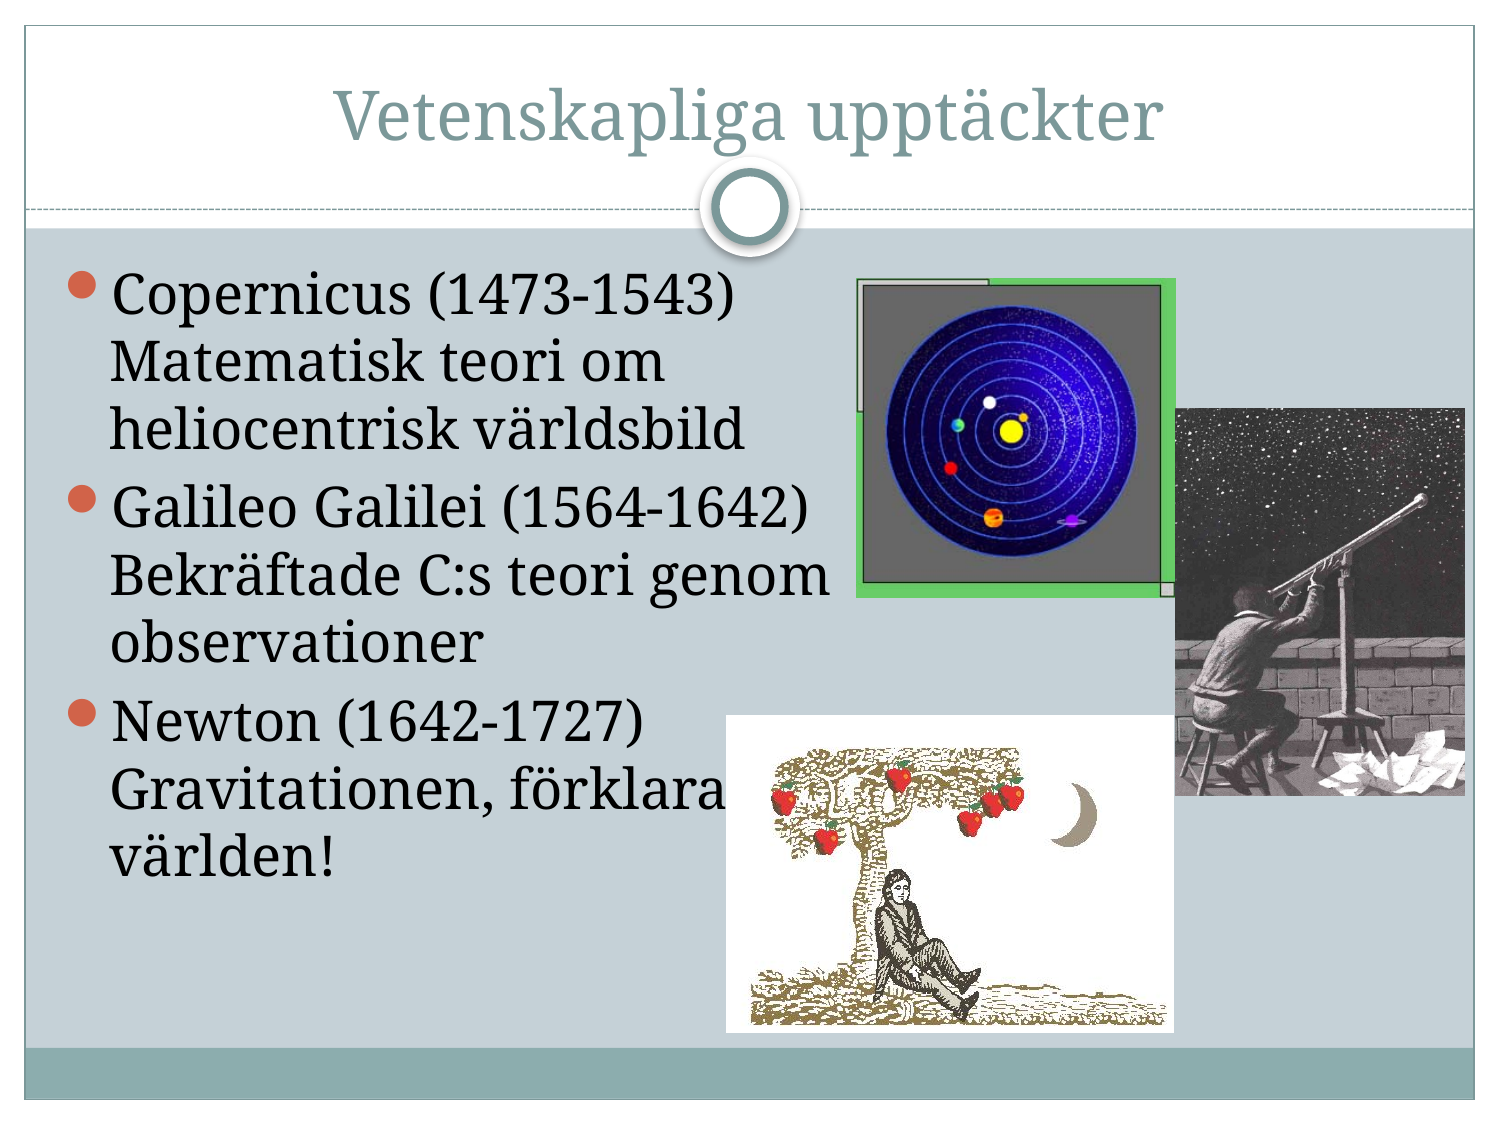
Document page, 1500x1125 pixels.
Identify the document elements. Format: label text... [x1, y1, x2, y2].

title Vetenskapliga upptäckter [49, 37, 1450, 162]
picture [726, 278, 1465, 1033]
list Copernicus (1473-1543) Matematisk teori om heliocentrisk världsbild Galileo Galilei (1564-1642) Bekräftade C:s teori genom observationer Newton (1642-1727) Gravitationen, förklarar världen! [49, 250, 880, 1001]
